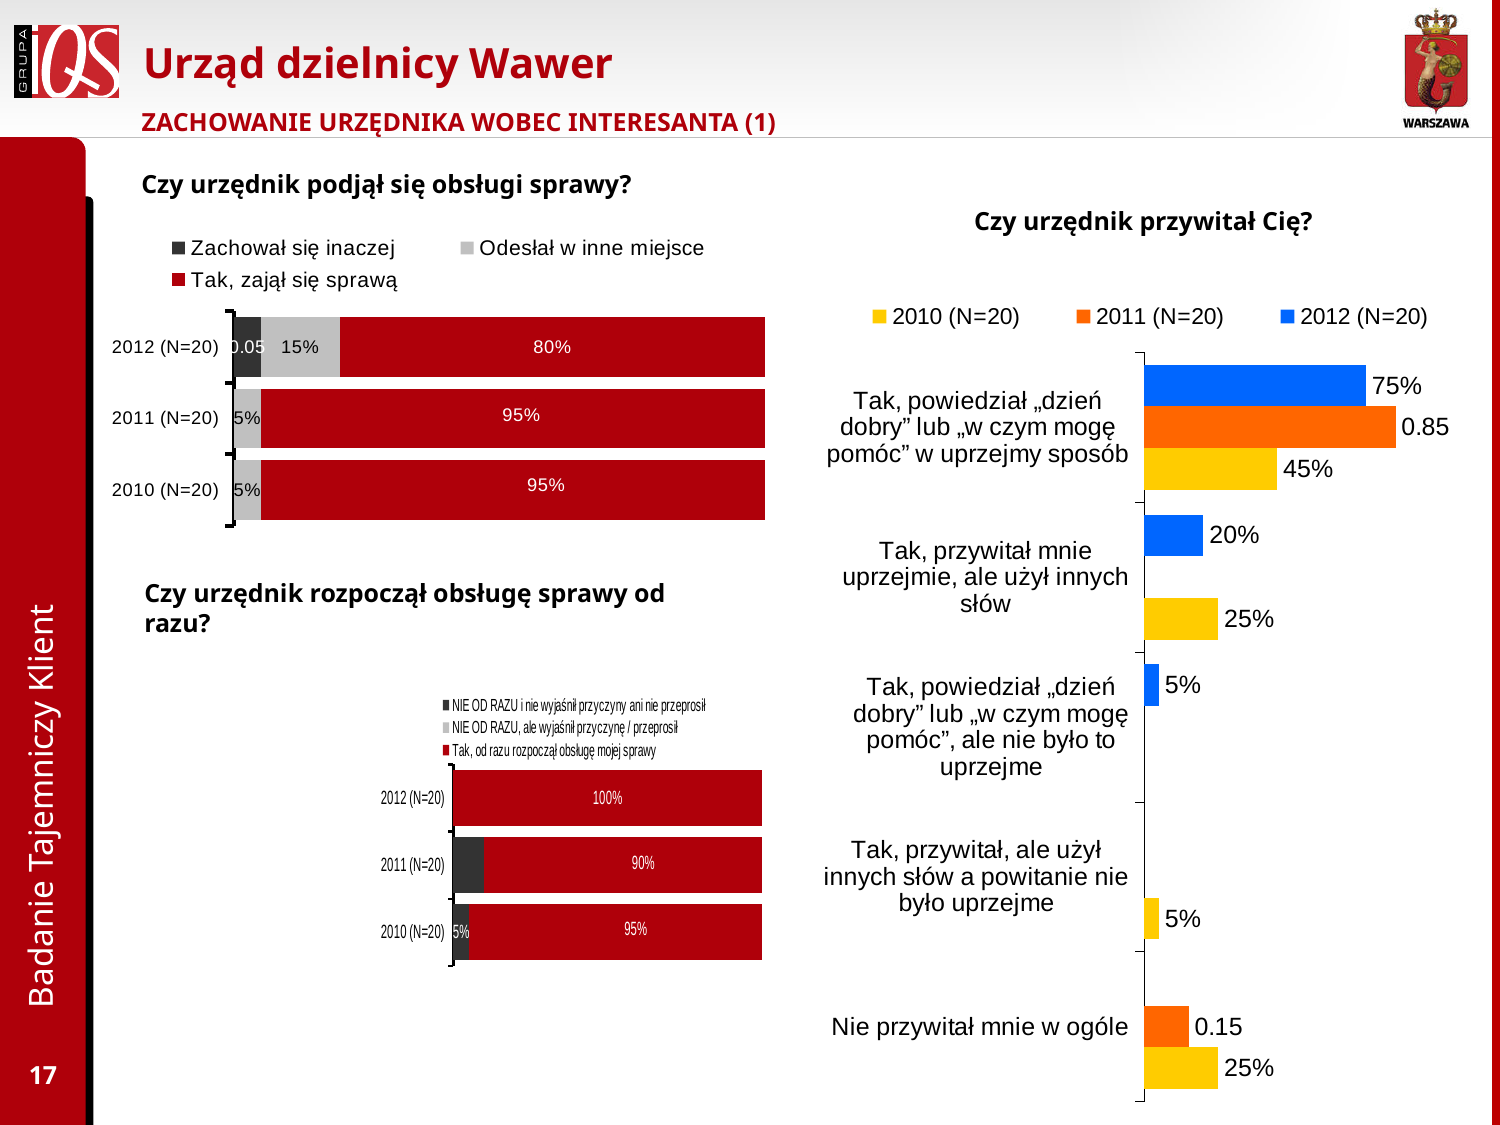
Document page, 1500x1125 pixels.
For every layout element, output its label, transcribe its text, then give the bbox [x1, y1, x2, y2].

chart [120, 691, 763, 968]
text_box ZACHOWANIE URZĘDNIKA WOBEC INTERESANTA (1) [112, 98, 690, 149]
chart [823, 267, 1480, 1102]
picture [0, 0, 1492, 138]
text_box Czy urzędnik rozpoczął obsługę sprawy od razu? [129, 570, 714, 645]
footer Badanie Tajemniczy Klient [1, 158, 78, 1024]
slide_number 17 [0, 1046, 87, 1107]
chart [111, 228, 766, 538]
text_box Czy urzędnik podjął się obsługi sprawy? [126, 160, 724, 206]
text_box Czy urzędnik przywitał Cię? [959, 198, 1389, 244]
title Urząd dzielnicy Wawer [128, 6, 1294, 117]
